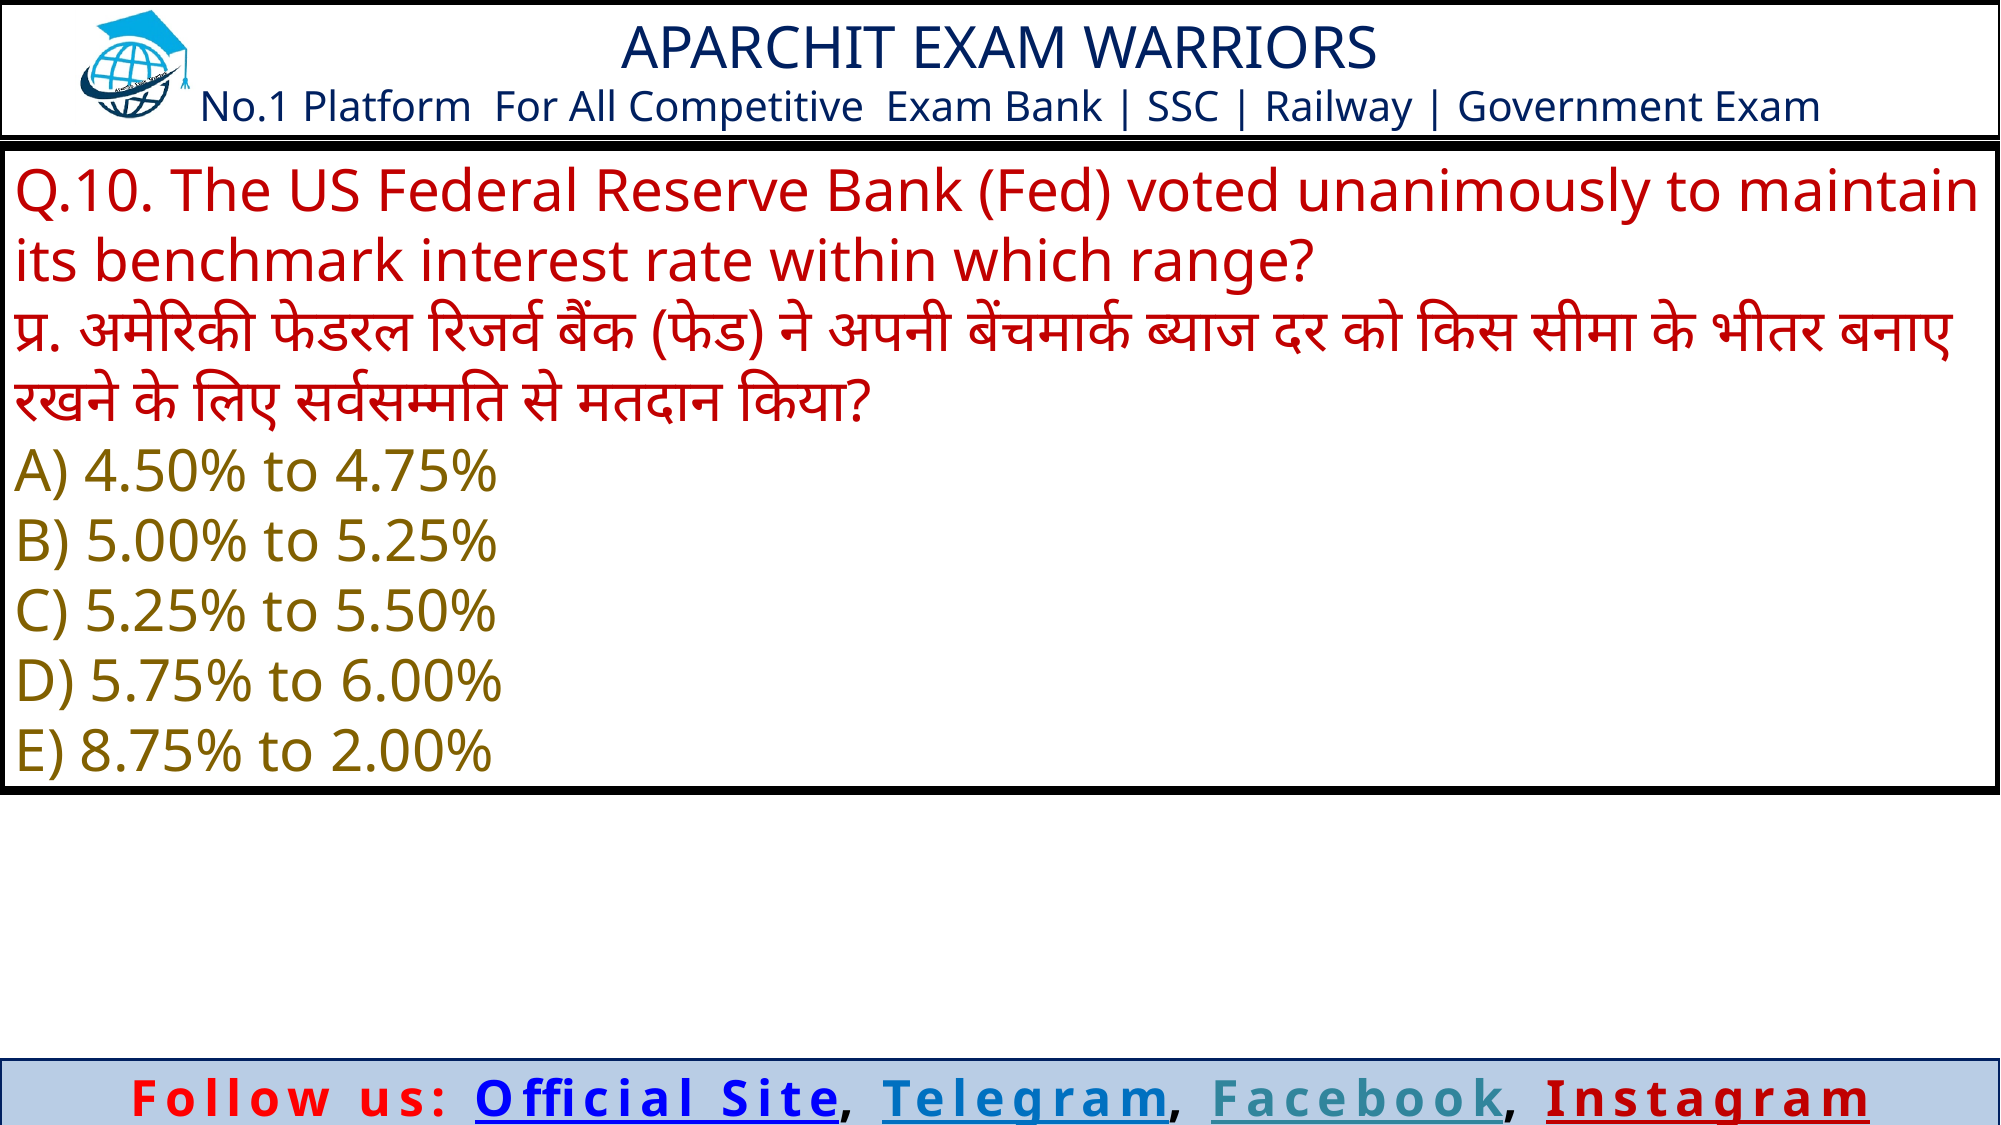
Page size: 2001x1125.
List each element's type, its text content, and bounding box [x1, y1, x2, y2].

text_box Q.10. The US Federal Reserve Bank (Fed) voted unanimously to maintain its benchmark interest rate within which range? प्र. अमेरिकी फेडरल रिजर्व बैंक (फेड) ने अपनी बेंचमार्क ब्याज दर को किस सीमा के भीतर बनाए रखने के लिए सर्वसम्मति से मतदान किया? A) 4.50% to 4.75% B) 5.00% to 5.25% C) 5.25% to 5.50% D) 5.75% to 6.00% E) 8.75% to 2.00% [0, 149, 2000, 791]
text_box Follow us: Official Site, Telegram, Facebook, Instagram [0, 1059, 2000, 1125]
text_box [0, 2, 2000, 140]
